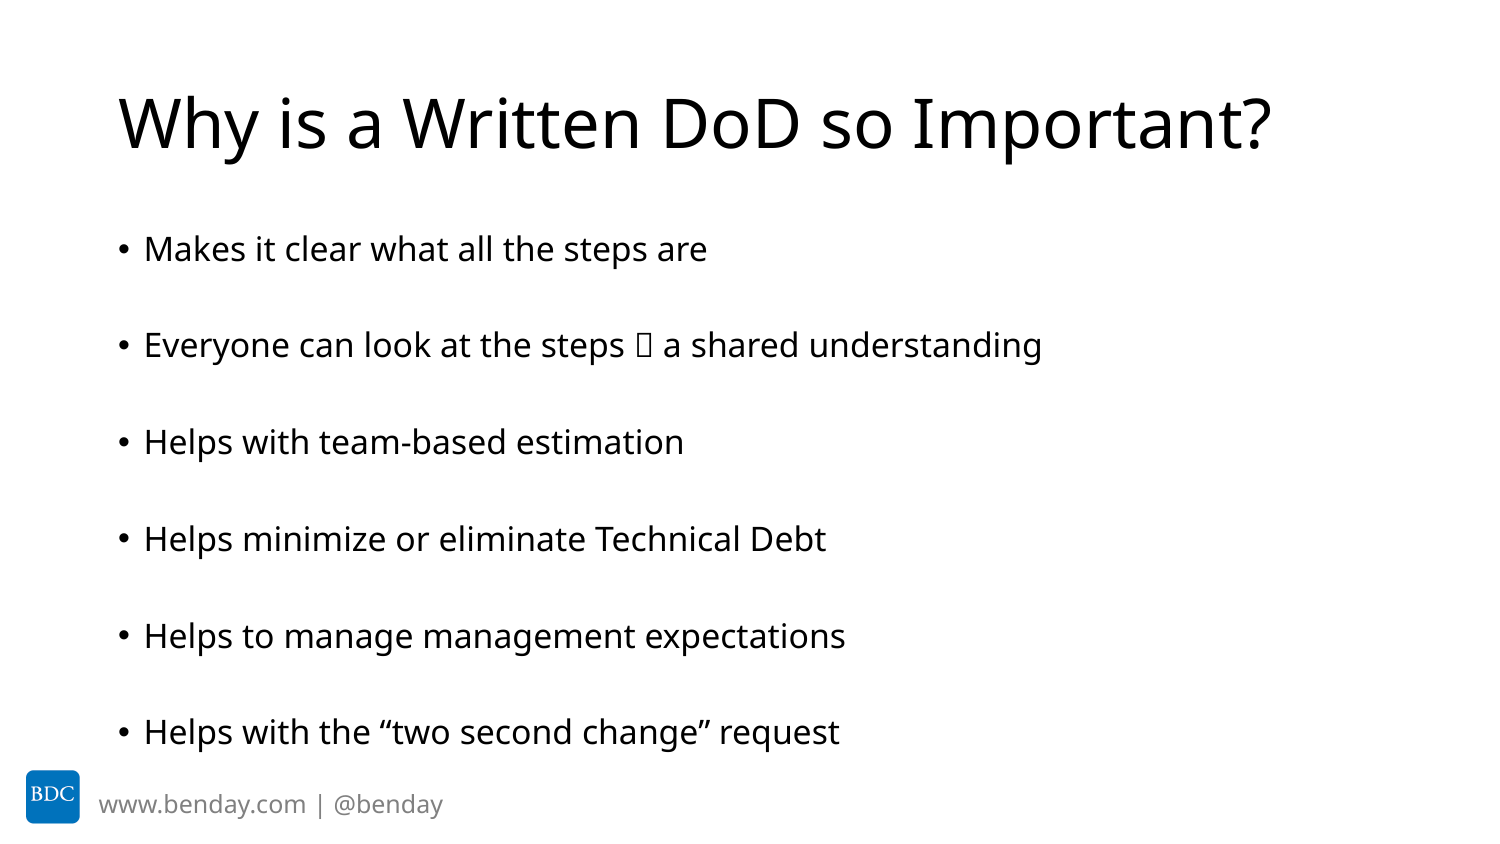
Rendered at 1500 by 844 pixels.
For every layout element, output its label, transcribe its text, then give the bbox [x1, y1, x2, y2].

title Why is a Written DoD so Important? [103, 44, 1397, 208]
picture [18, 759, 86, 830]
list Makes it clear what all the steps are Everyone can look at the steps  a shared understanding Helps with team-based estimation Helps minimize or eliminate Technical Debt Helps to manage management expectations Helps with the “two second change” request [103, 224, 1397, 760]
